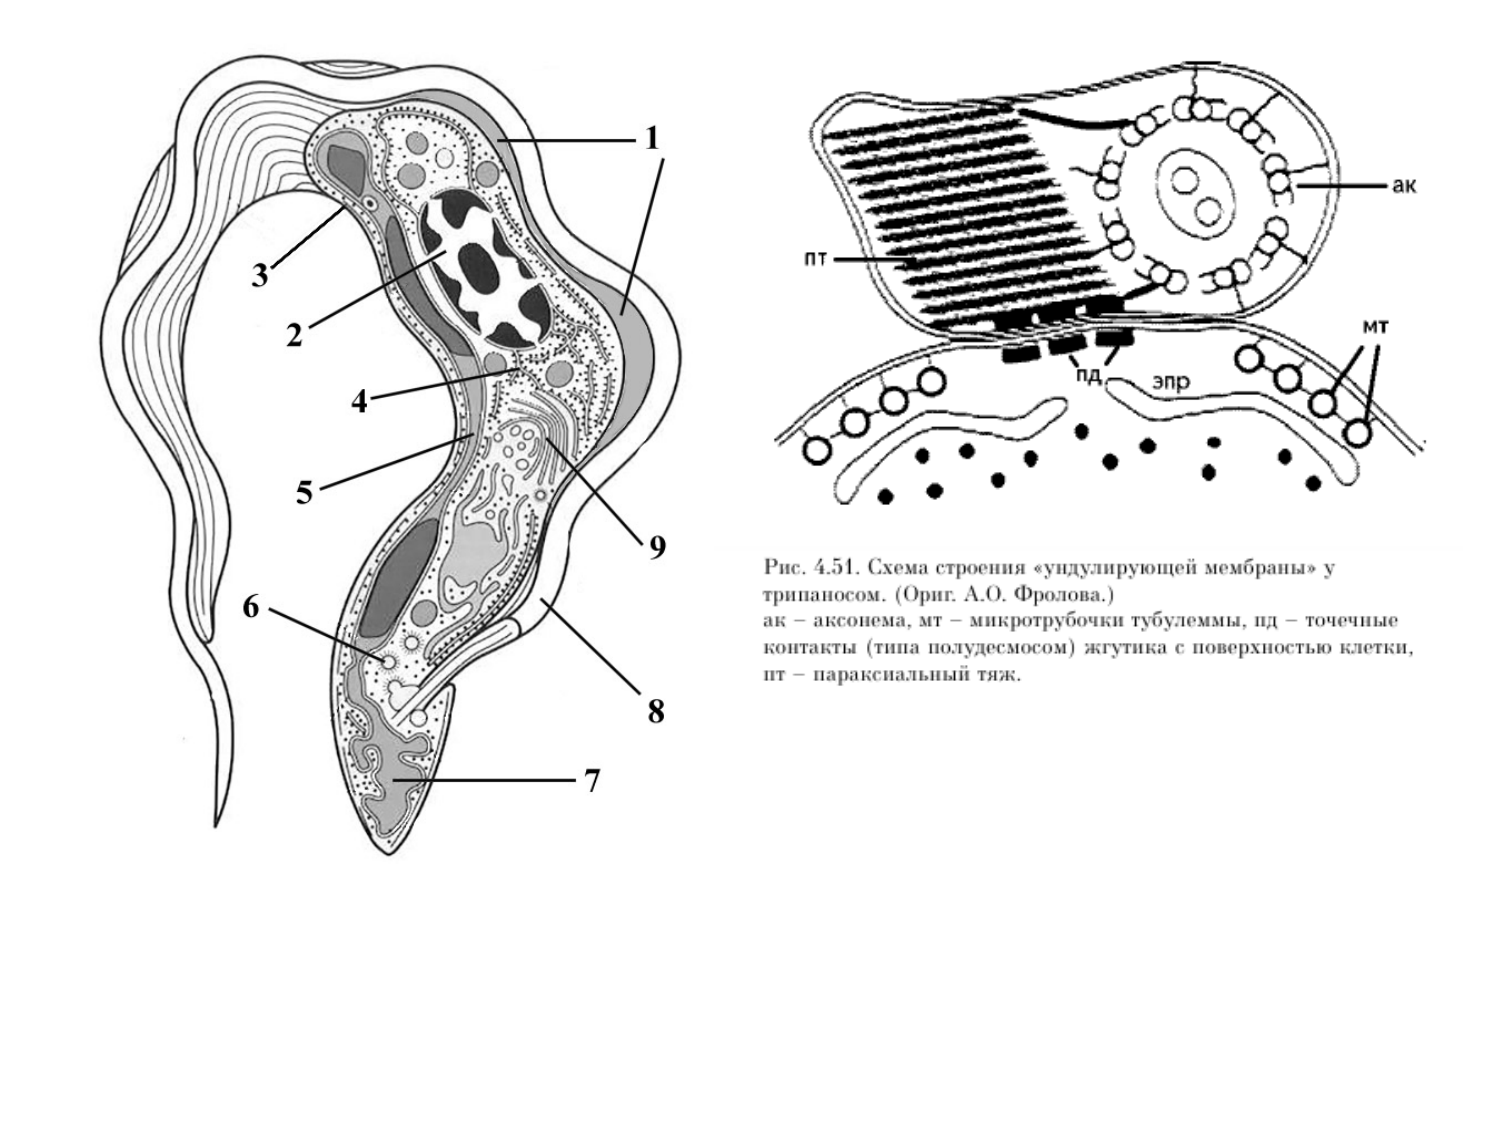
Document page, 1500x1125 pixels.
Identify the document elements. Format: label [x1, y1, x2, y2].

picture [714, 34, 1464, 704]
picture [70, 34, 704, 865]
